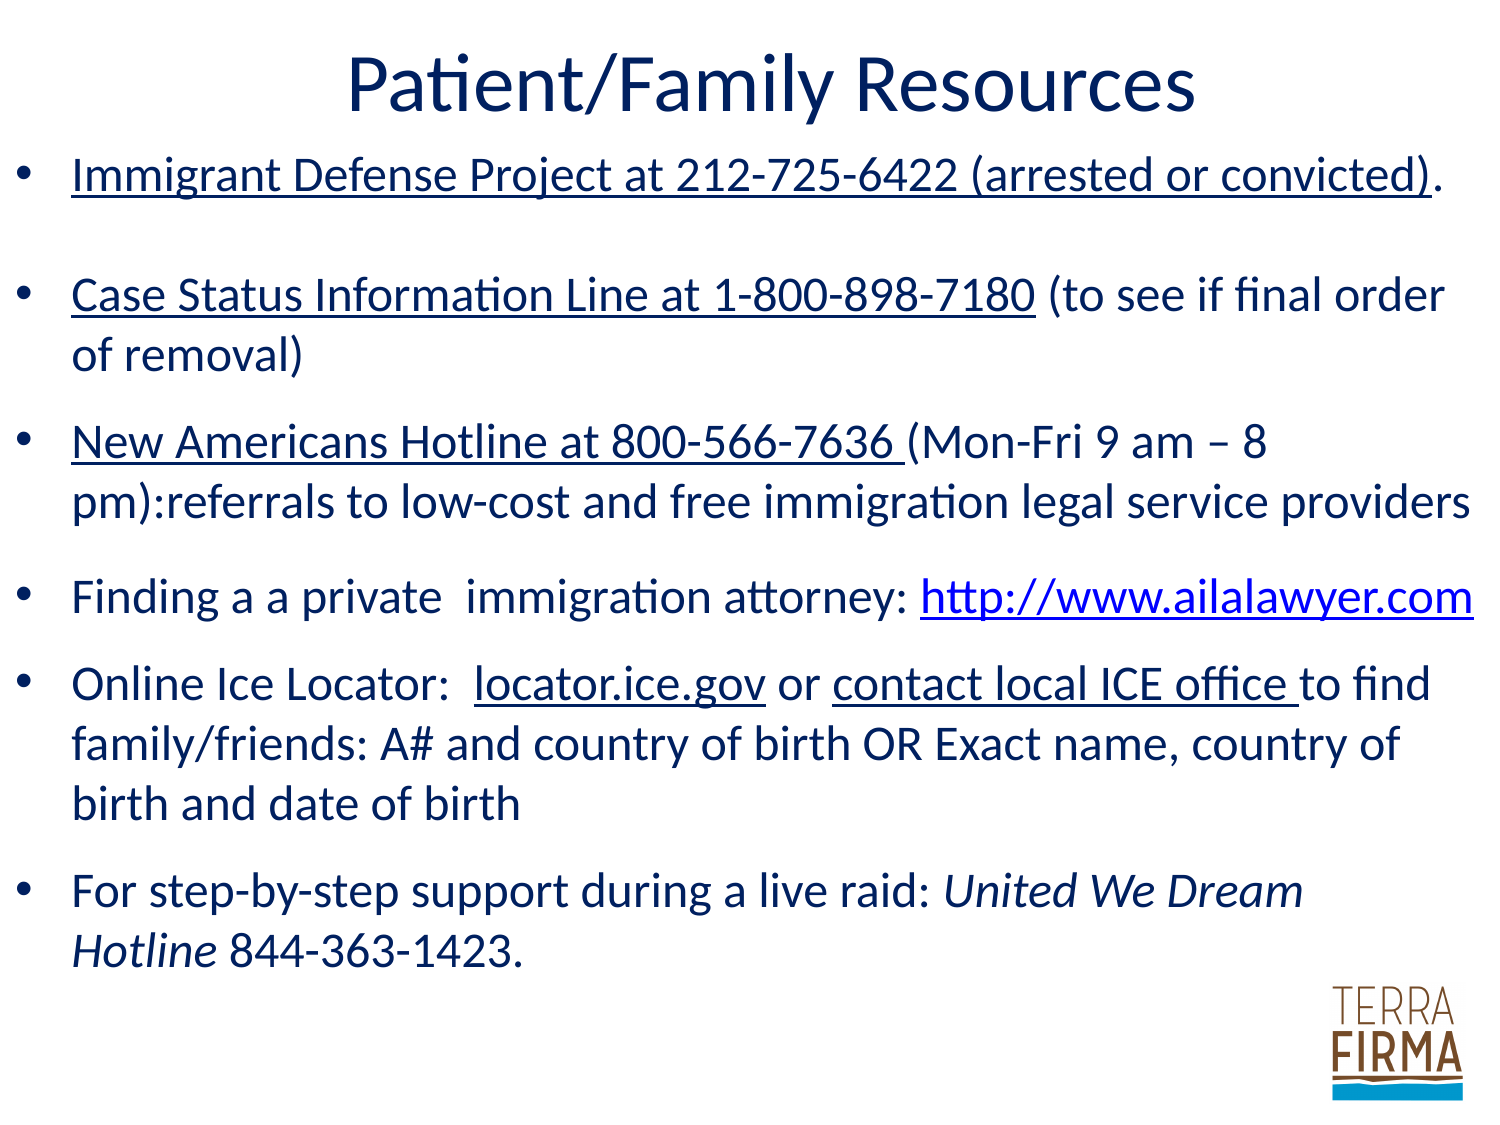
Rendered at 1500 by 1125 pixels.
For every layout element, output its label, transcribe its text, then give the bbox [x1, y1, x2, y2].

list Immigrant Defense Project at 212-725-6422 (arrested or convicted). Case Status Information Line at 1-800-898-7180 (to see if final order of removal) New Americans Hotline at 800-566-7636 (Mon-Fri 9 am – 8 pm):referrals to low-cost and free immigration legal service providers Finding a a private immigration attorney: http://www.ailalawyer.com Online Ice Locator: locator.ice.gov or contact local ICE office to find family/friends: A# and country of birth OR Exact name, country of birth and date of birth For step-by-step support during a live raid: United We Dream Hotline 844-363-1423. [0, 134, 1500, 1047]
title Patient/Family Resources [198, 21, 1346, 134]
picture [1328, 981, 1466, 1105]
